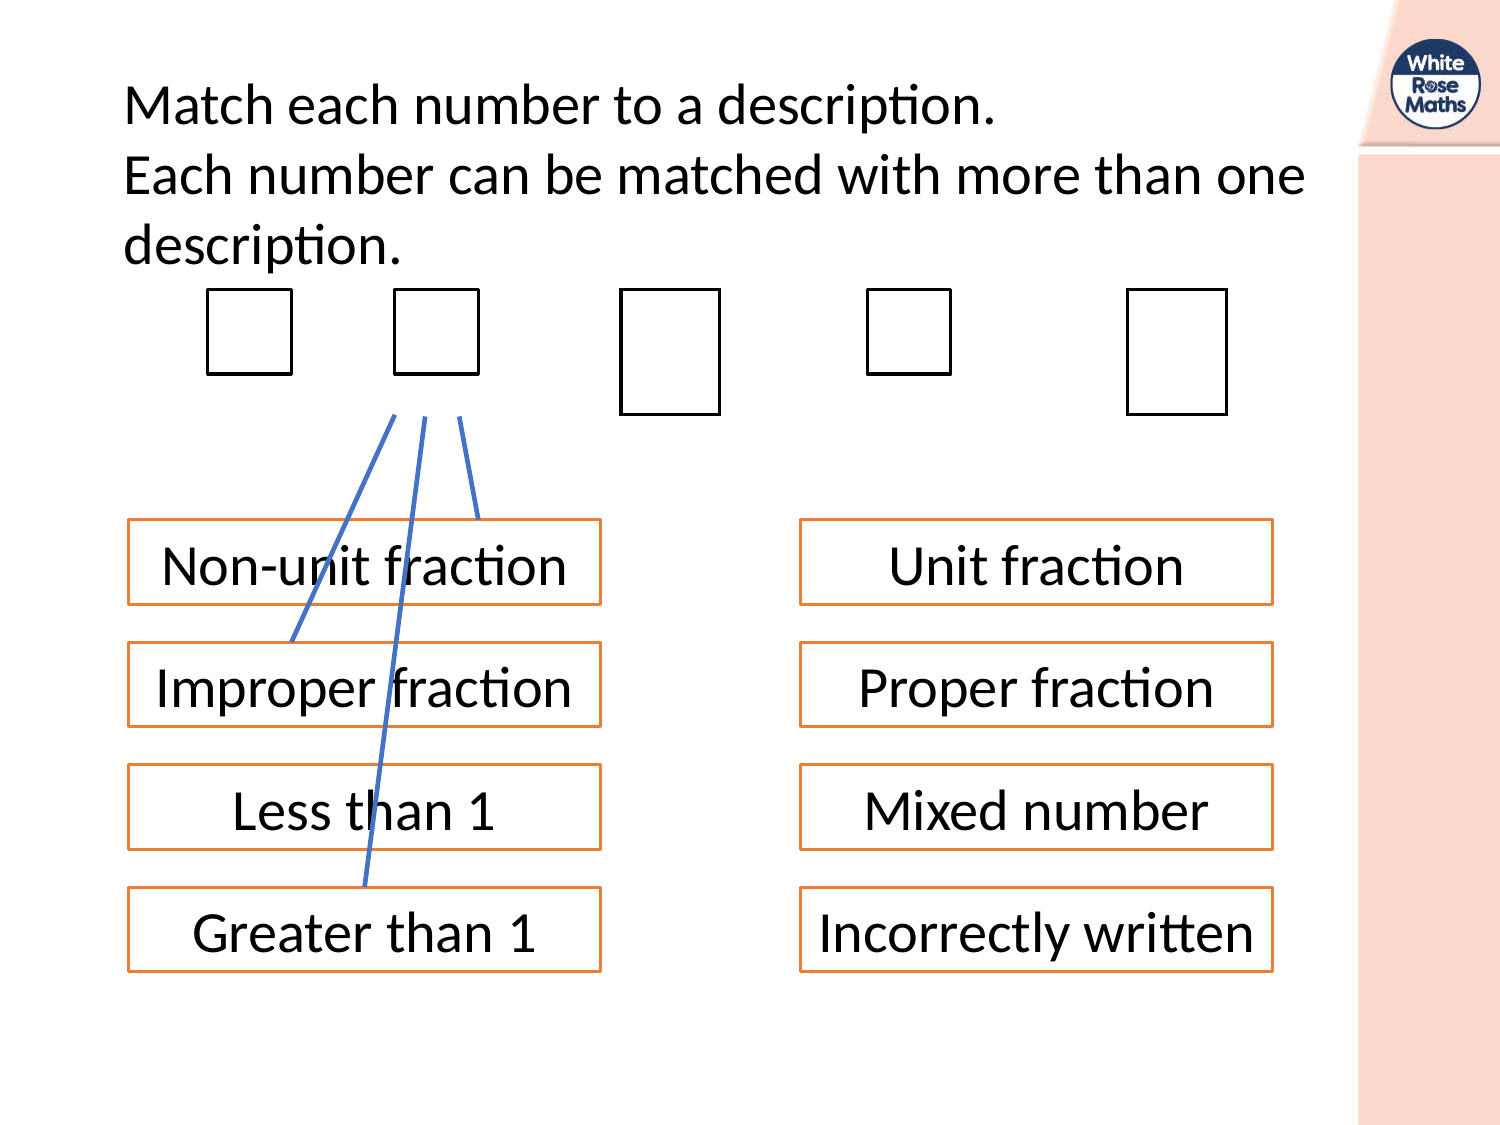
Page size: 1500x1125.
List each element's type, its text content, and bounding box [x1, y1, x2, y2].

text_box Match each number to a description. Each number can be matched with more than one description. [109, 58, 1339, 284]
text_box Less than 1 [128, 764, 364, 850]
picture [0, 0, 1500, 1125]
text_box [291, 414, 395, 643]
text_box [364, 416, 426, 887]
text_box Incorrectly written [800, 887, 1273, 972]
text_box Less than 1 [426, 764, 601, 850]
text_box Greater than 1 [128, 887, 601, 972]
text_box Non-unit fraction [128, 519, 291, 605]
text_box [1126, 288, 1227, 416]
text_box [459, 416, 479, 520]
text_box Non-unit fraction [426, 519, 601, 605]
text_box Improper fraction [128, 642, 364, 727]
text_box Proper fraction [800, 642, 1273, 727]
text_box [620, 288, 721, 416]
text_box Mixed number [800, 764, 1273, 850]
text_box Unit fraction [800, 519, 1273, 605]
text_box Improper fraction [426, 642, 601, 727]
